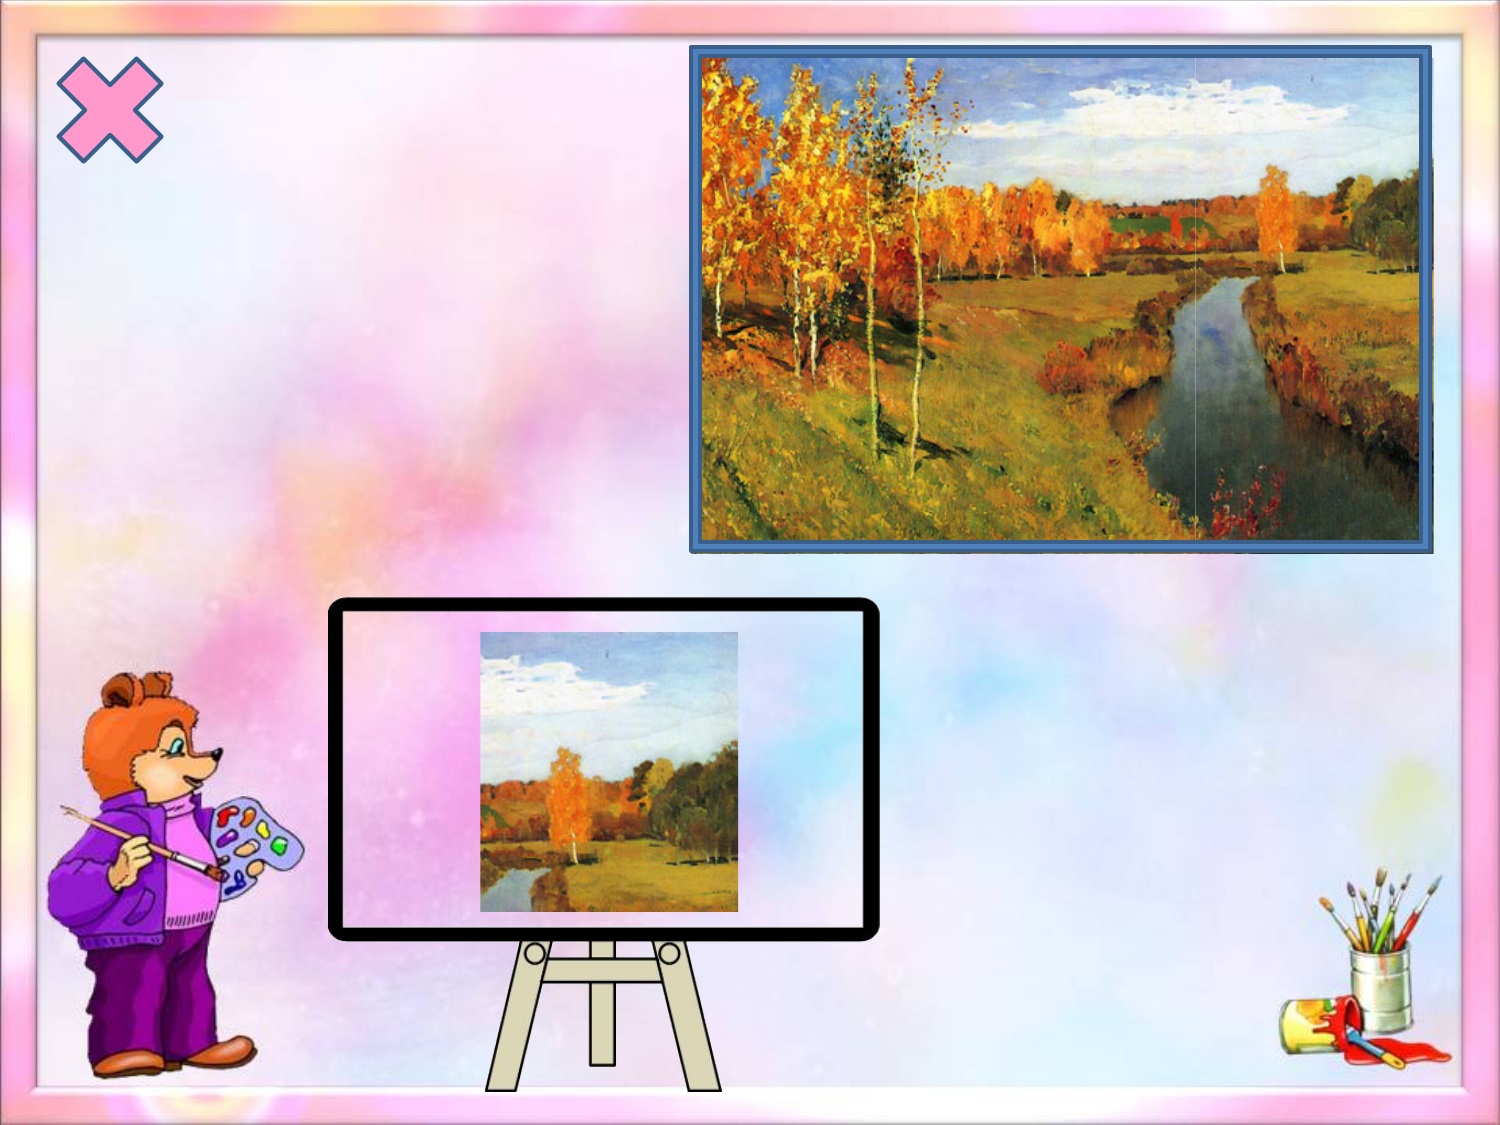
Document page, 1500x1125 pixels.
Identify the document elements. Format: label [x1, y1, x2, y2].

picture [0, 0, 1500, 1125]
text_box [56, 56, 164, 164]
text_box [689, 45, 1432, 58]
